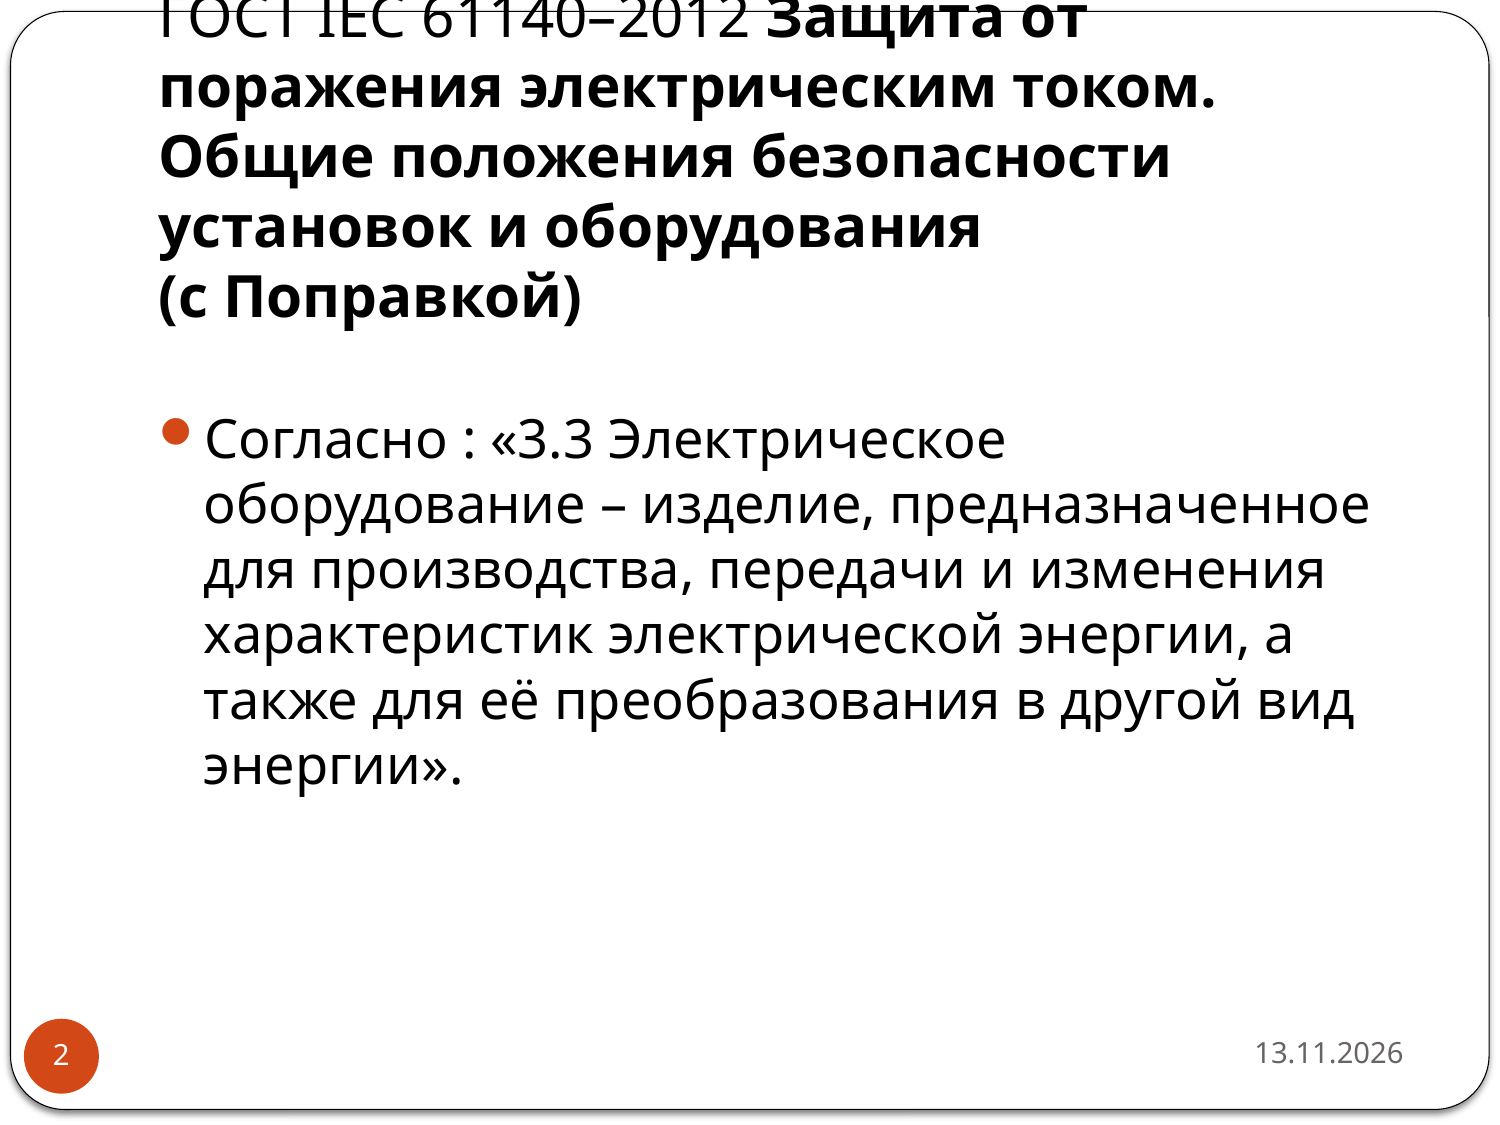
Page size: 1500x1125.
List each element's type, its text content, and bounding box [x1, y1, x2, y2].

slide_number 2 [23, 1018, 99, 1094]
title ГОСТ IEC 61140–2012 Защита от поражения электрическим током. Общие положения безопасности установок и оборудования (с Поправкой) [143, 42, 1459, 344]
list Согласно : «3.3 Электрическое оборудование – изделие, предназначенное для производства, передачи и изменения характеристик электрической энергии, а также для её преобразования в другой вид энергии». [143, 397, 1419, 1099]
